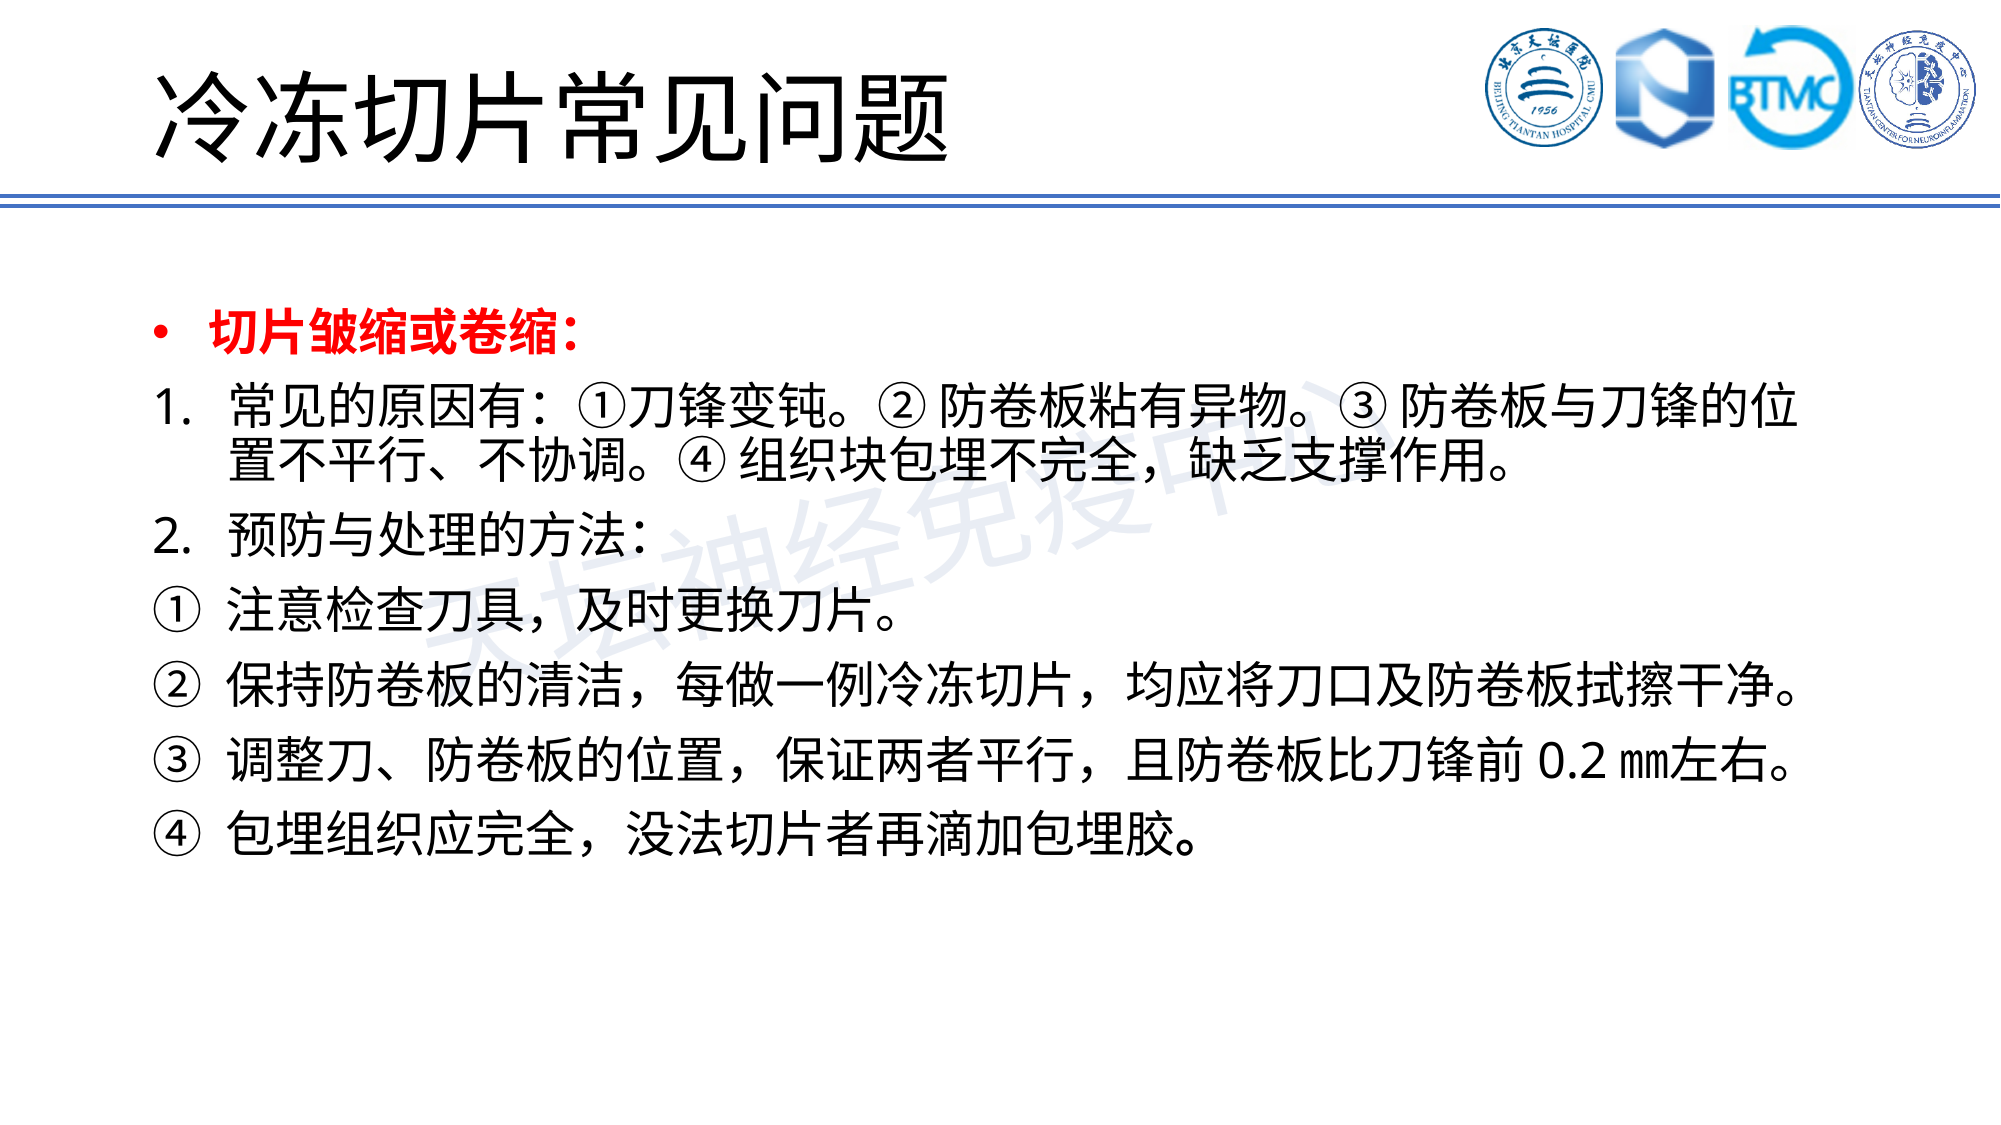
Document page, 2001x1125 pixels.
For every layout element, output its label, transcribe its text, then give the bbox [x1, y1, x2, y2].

text_box 冷冻切片常见问题 [137, 59, 1863, 185]
text_box 切片皱缩或卷缩： 常见的原因有：①刀锋变钝。② 防卷板粘有异物。③ 防卷板与刀锋的位置不平行、不协调。④ 组织块包埋不完全，缺乏支撑作用。 预防与处理的方法： ① 注意检查刀具，及时更换刀片。 ② 保持防卷板的清洁，每做一例冷冻切片，均应将刀口及防卷板拭擦干净。 ③ 调整刀、防卷板的位置，保证两者平行，且防卷板比刀锋前0.2㎜左右。 ④ 包埋组织应完全，没法切片者再滴加包埋胶。 [137, 299, 1863, 1014]
picture [1485, 28, 1603, 59]
picture [1615, 23, 1984, 151]
